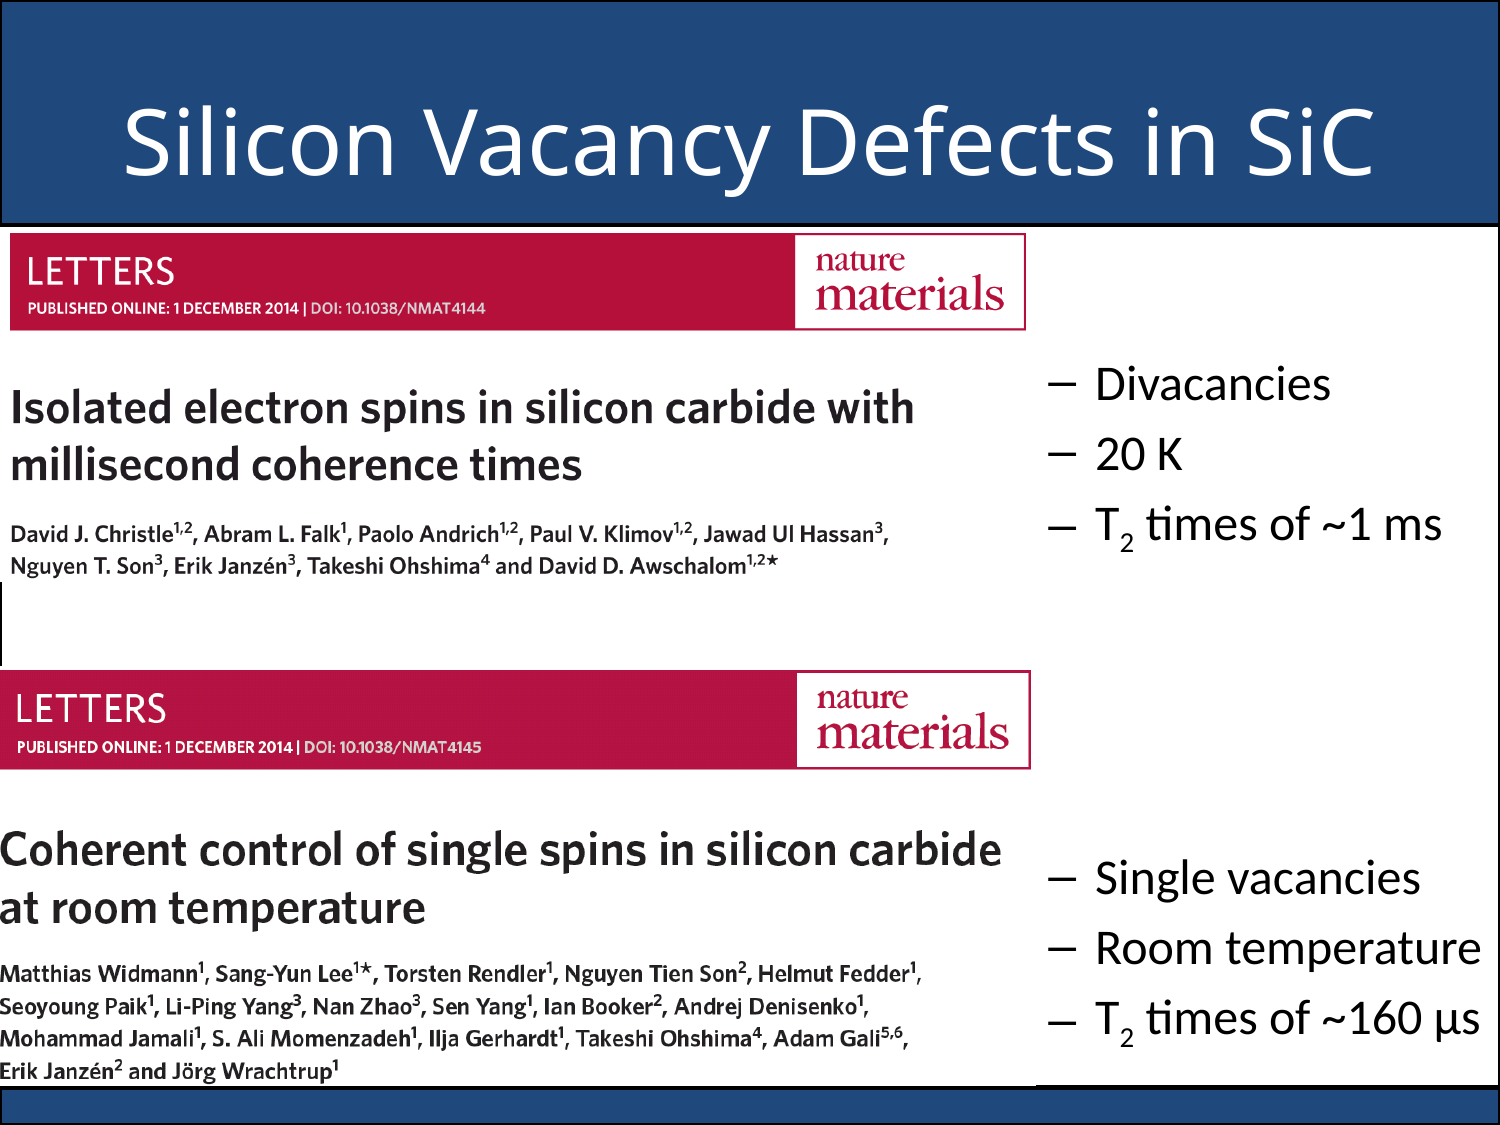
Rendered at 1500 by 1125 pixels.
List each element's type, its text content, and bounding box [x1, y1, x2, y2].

picture [0, 226, 1039, 582]
picture [0, 666, 1036, 1086]
list Divacancies 20 K T2 times of ~1 ms Single vacancies Room temperature T2 times of ~160 µs [958, 183, 1500, 1125]
title Silicon Vacancy Defects in SiC [75, 45, 1425, 233]
